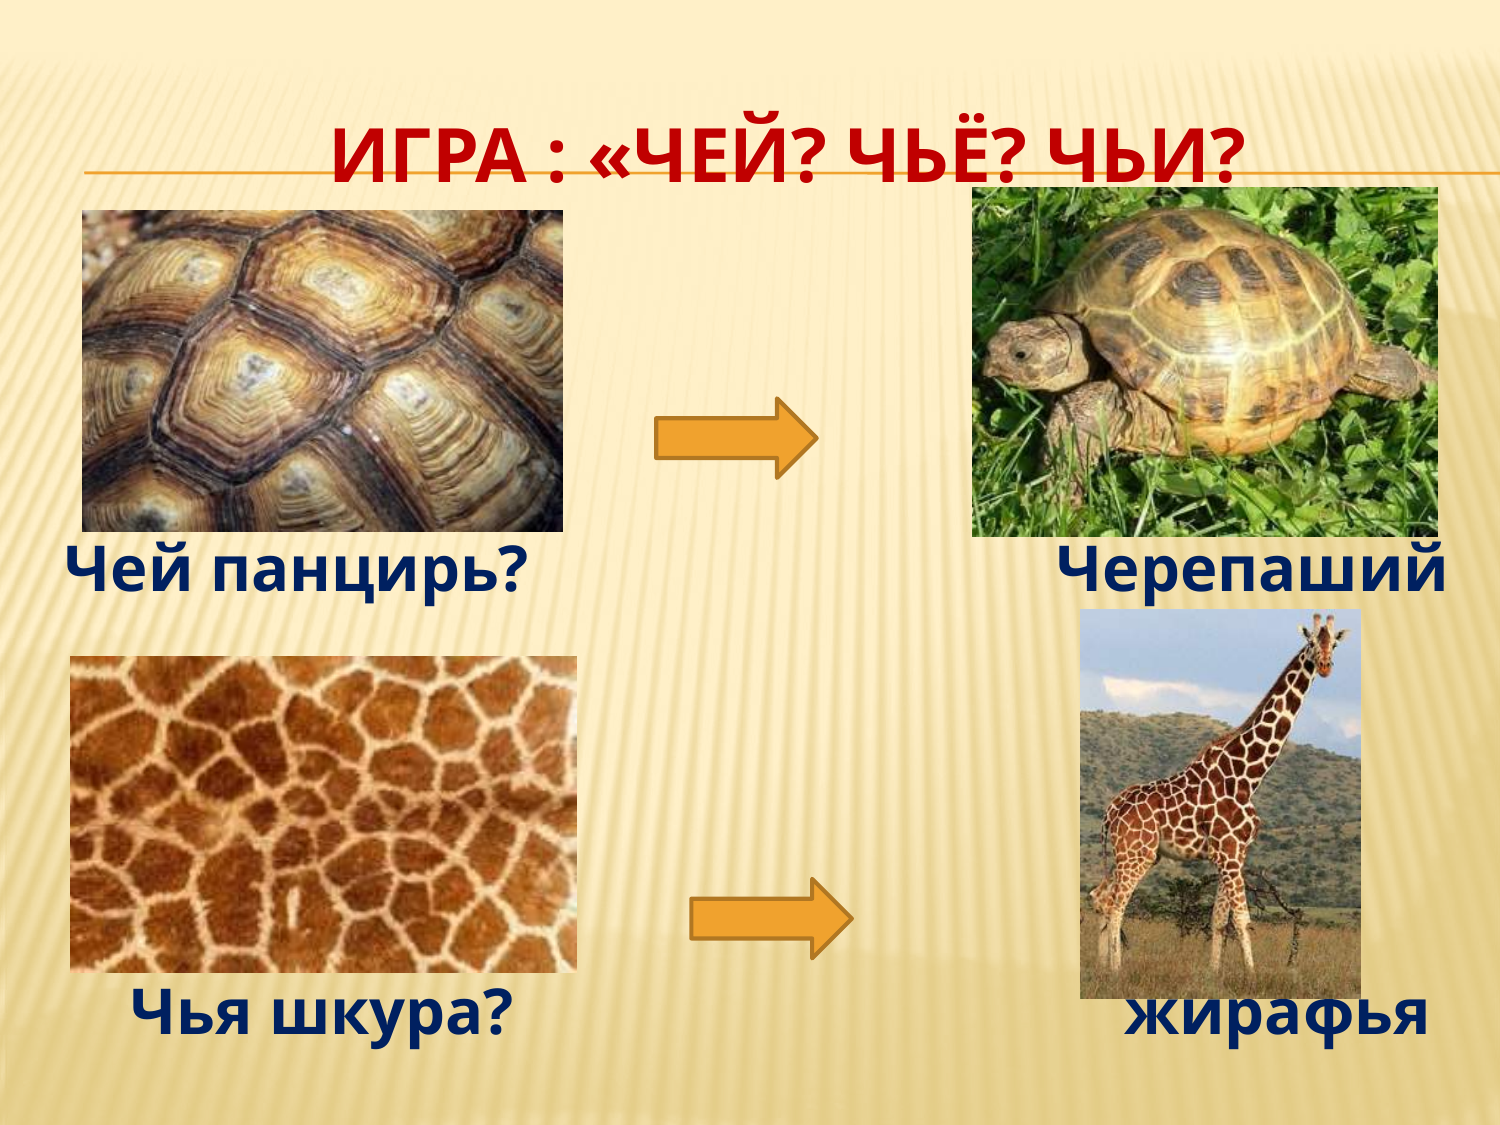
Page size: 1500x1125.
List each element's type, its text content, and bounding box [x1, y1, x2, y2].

list Чей панцирь? Черепаший Чья шкура? жирафья [50, 254, 1475, 1090]
picture [70, 655, 577, 973]
picture [81, 210, 563, 532]
text_box [689, 876, 854, 961]
text_box [654, 396, 819, 480]
picture [1080, 609, 1361, 1000]
picture [972, 187, 1438, 537]
title Игра : «Чей? Чьё? Чьи? [75, 70, 1500, 235]
